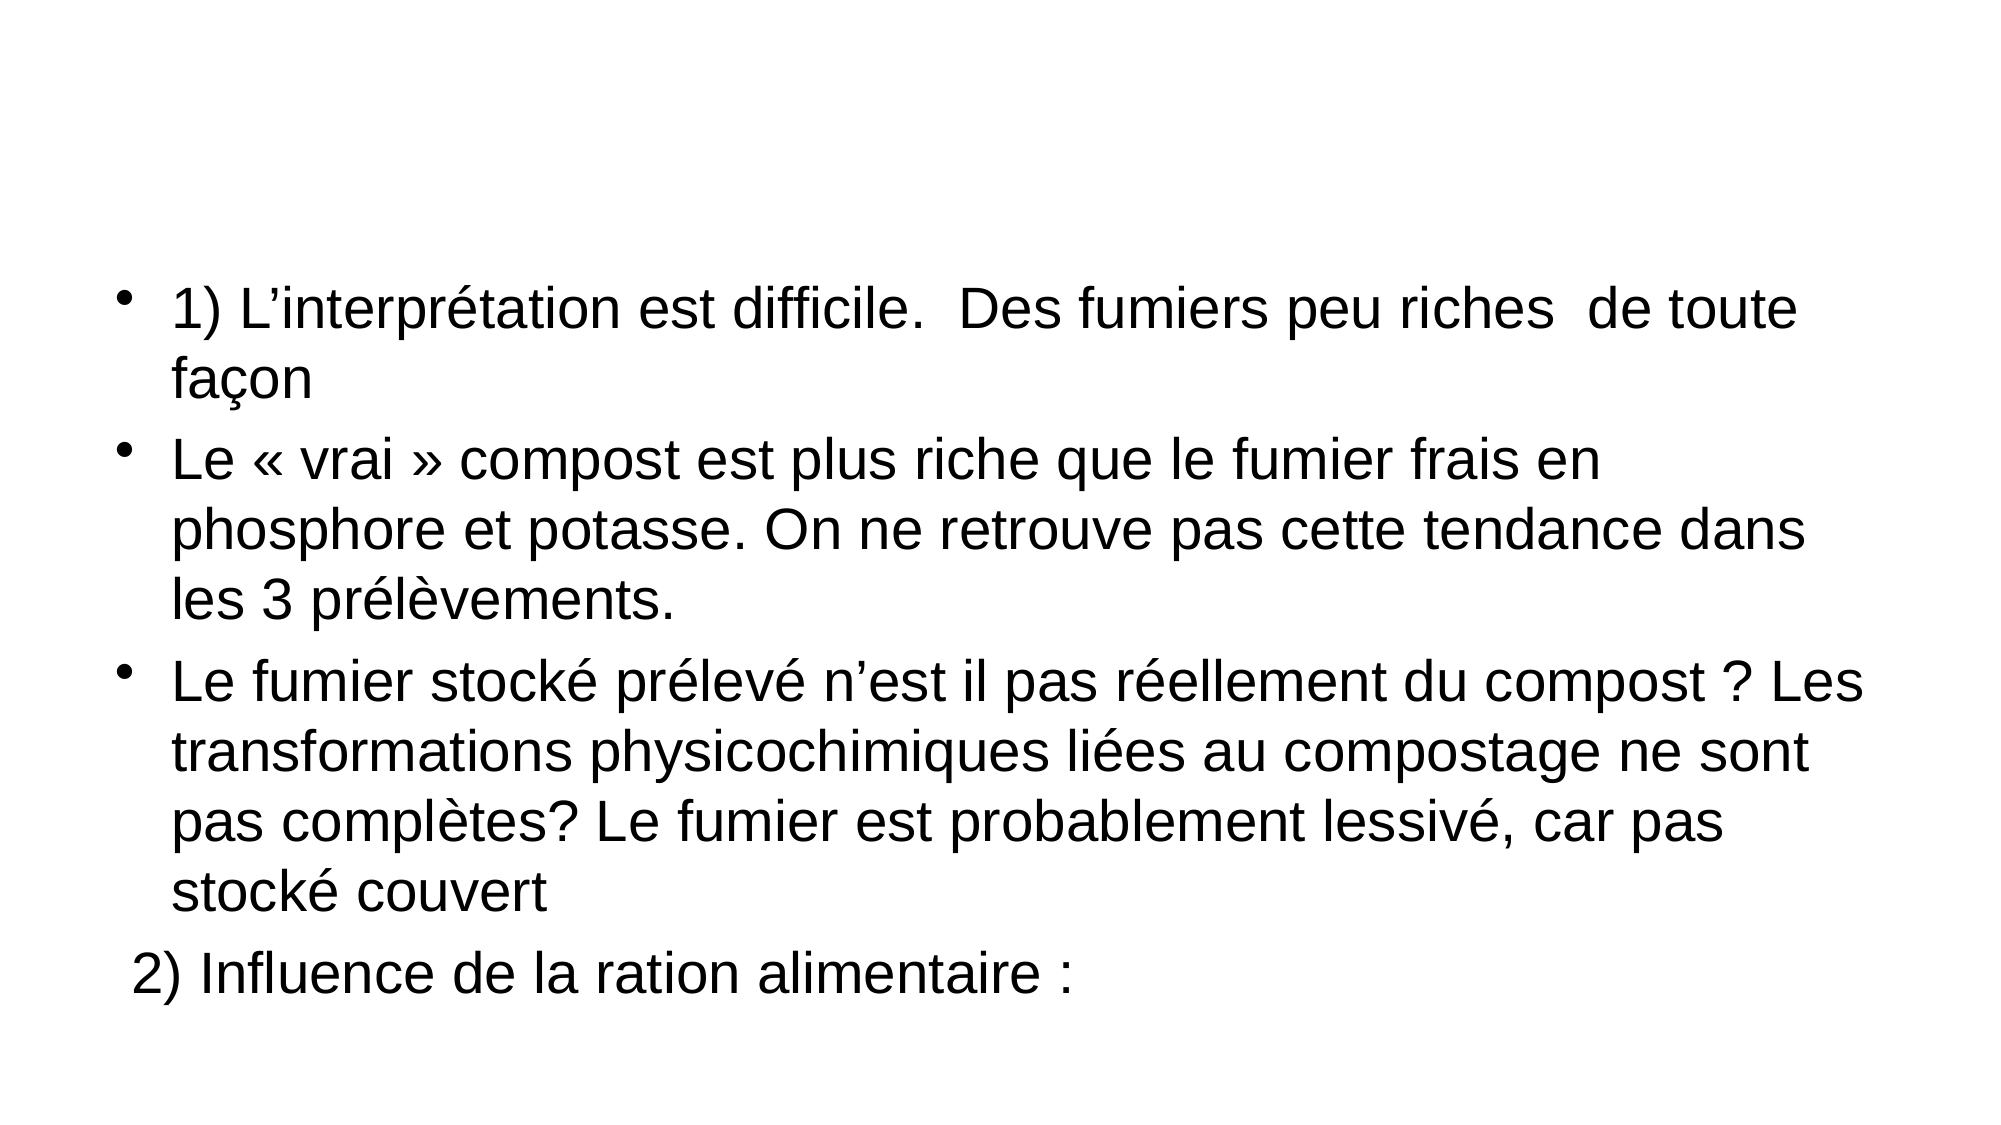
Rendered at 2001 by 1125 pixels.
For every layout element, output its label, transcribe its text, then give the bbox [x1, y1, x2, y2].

list 1) L’interprétation est difficile. Des fumiers peu riches de toute façon Le « vrai » compost est plus riche que le fumier frais en phosphore et potasse. On ne retrouve pas cette tendance dans les 3 prélèvements. Le fumier stocké prélevé n’est il pas réellement du compost ? Les transformations physicochimiques liées au compostage ne sont pas complètes? Le fumier est probablement lessivé, car pas stocké couvert 2) Influence de la ration alimentaire : [99, 262, 1900, 1005]
